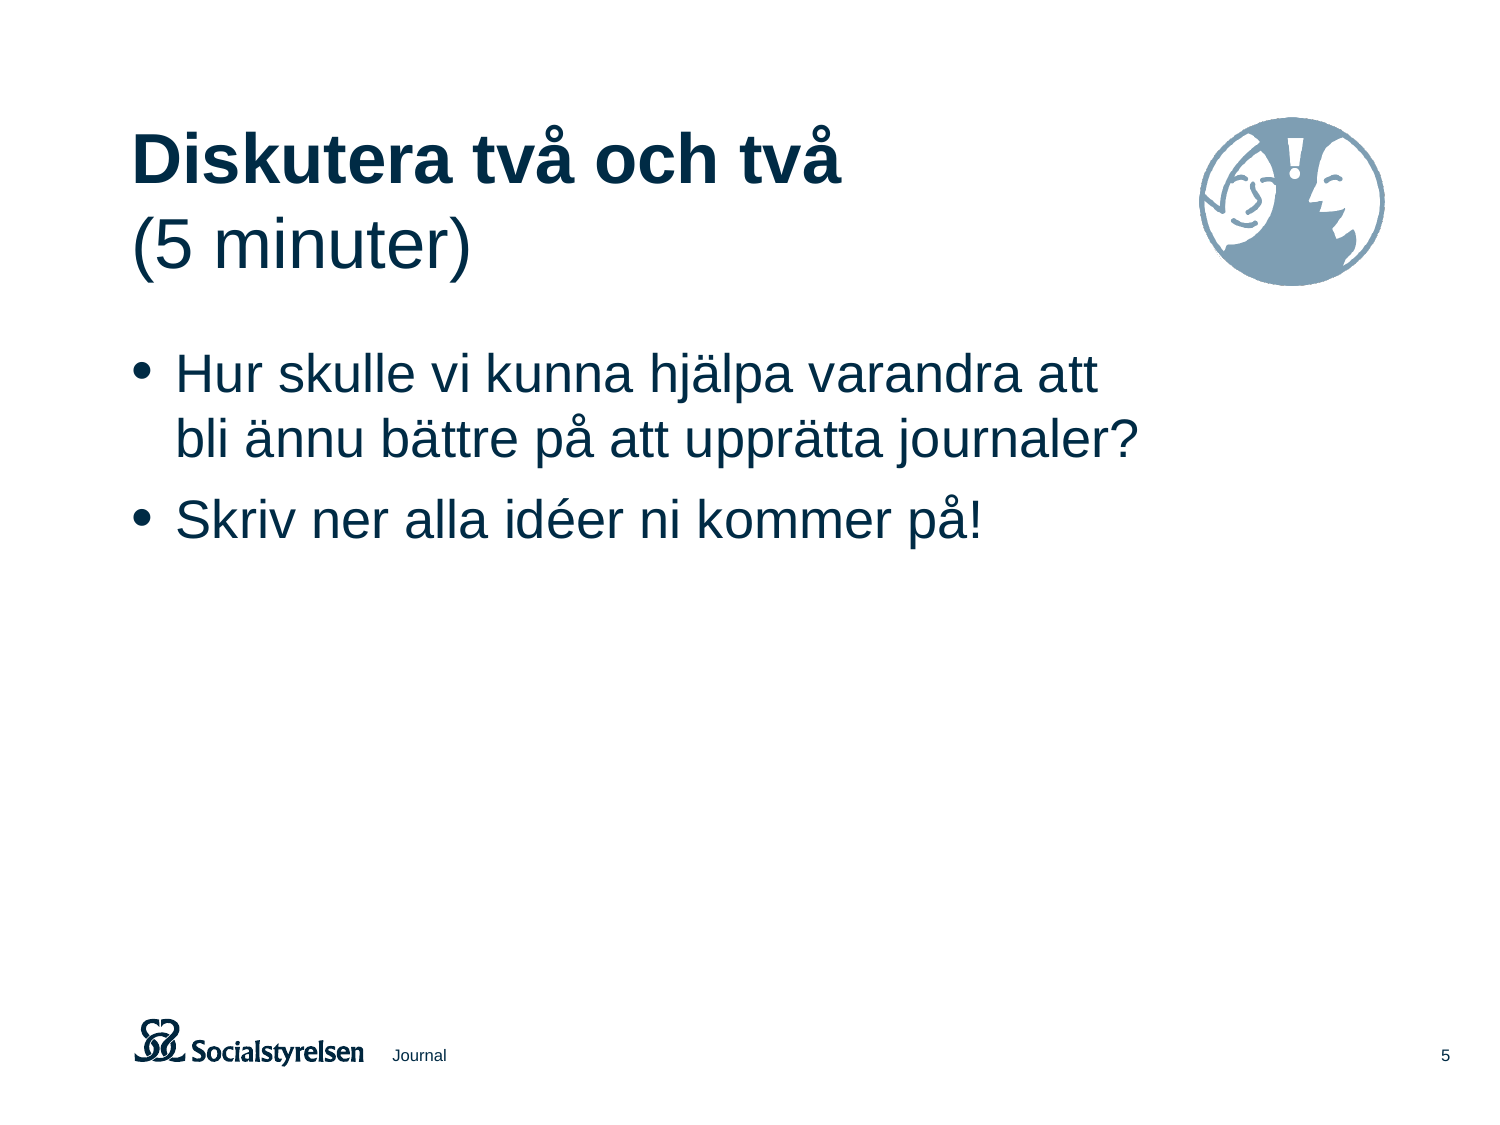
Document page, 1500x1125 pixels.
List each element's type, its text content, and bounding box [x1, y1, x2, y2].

slide_number 5 [1379, 1032, 1451, 1077]
list Hur skulle vi kunna hjälpa varandra att bli ännu bättre på att upprätta journaler? Skriv ner alla idéer ni kommer på! [131, 337, 1274, 947]
title Diskutera två och två (5 minuter) [131, 112, 1272, 326]
picture [1199, 117, 1385, 287]
footer Journal [392, 1032, 1101, 1077]
